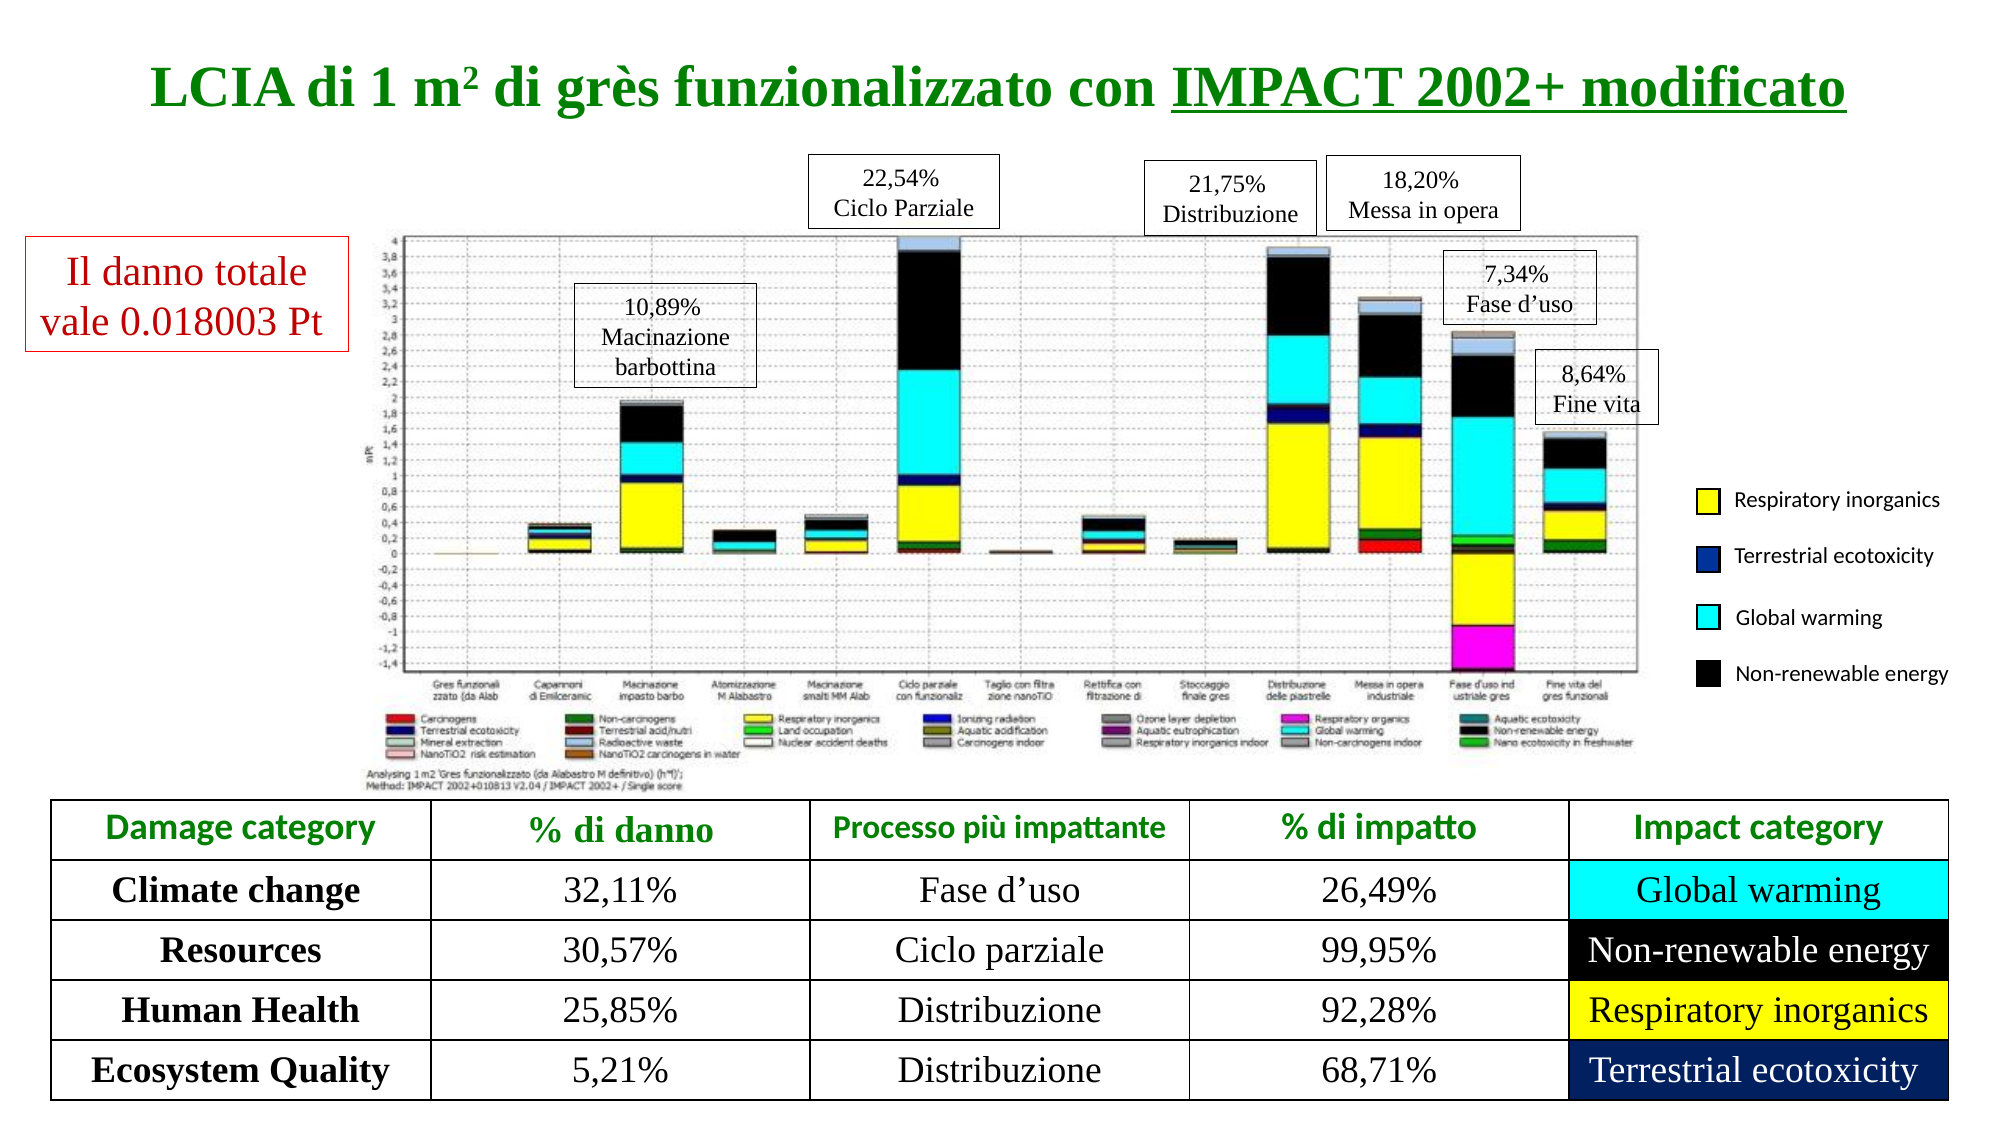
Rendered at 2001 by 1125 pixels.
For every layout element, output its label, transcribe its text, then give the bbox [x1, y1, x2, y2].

table_cell Ecosystem Quality [52, 1041, 430, 1099]
table_cell 99,95% [1190, 921, 1568, 979]
table_header % di impatto [1190, 816, 1568, 859]
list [323, 192, 1677, 816]
text_box 18,20% Messa in opera [1326, 155, 1521, 192]
table_header Damage category [52, 801, 430, 859]
table_cell Resources [52, 921, 430, 979]
text_box 21,75% Distribuzione [1144, 160, 1317, 192]
text_box Il danno totale vale 0.018003 Pt [25, 236, 323, 352]
table_cell 30,57% [432, 921, 809, 979]
title LCIA di 1 m2 di grès funzionalizzato con IMPACT 2002+ modificato [38, 38, 1959, 137]
table_header Processo più impattante [811, 816, 1189, 859]
table_cell Distribuzione [811, 1041, 1189, 1099]
table_cell 26,49% [1190, 861, 1568, 919]
table_cell Terrestrial ecotoxicity [1570, 1041, 1948, 1099]
text_box 22,54% Ciclo Parziale [808, 154, 1000, 192]
table_cell 68,71% [1190, 1041, 1568, 1099]
table_cell 92,28% [1190, 981, 1568, 1039]
table_cell Non-renewable energy [1570, 921, 1948, 979]
table_header % di danno [432, 816, 809, 859]
table_cell Climate change [52, 861, 430, 919]
table_cell Global warming [1570, 861, 1948, 919]
table_cell 32,11% [432, 861, 809, 919]
table_header Impact category [1570, 801, 1948, 859]
table_cell 5,21% [432, 1041, 809, 1099]
table_cell 25,85% [432, 981, 809, 1039]
table_cell Fase d’uso [811, 861, 1189, 919]
table_cell Ciclo parziale [811, 921, 1189, 979]
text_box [1696, 477, 2000, 701]
table_cell Human Health [52, 981, 430, 1039]
table_cell Respiratory inorganics [1570, 981, 1948, 1039]
table_cell Distribuzione [811, 981, 1189, 1039]
